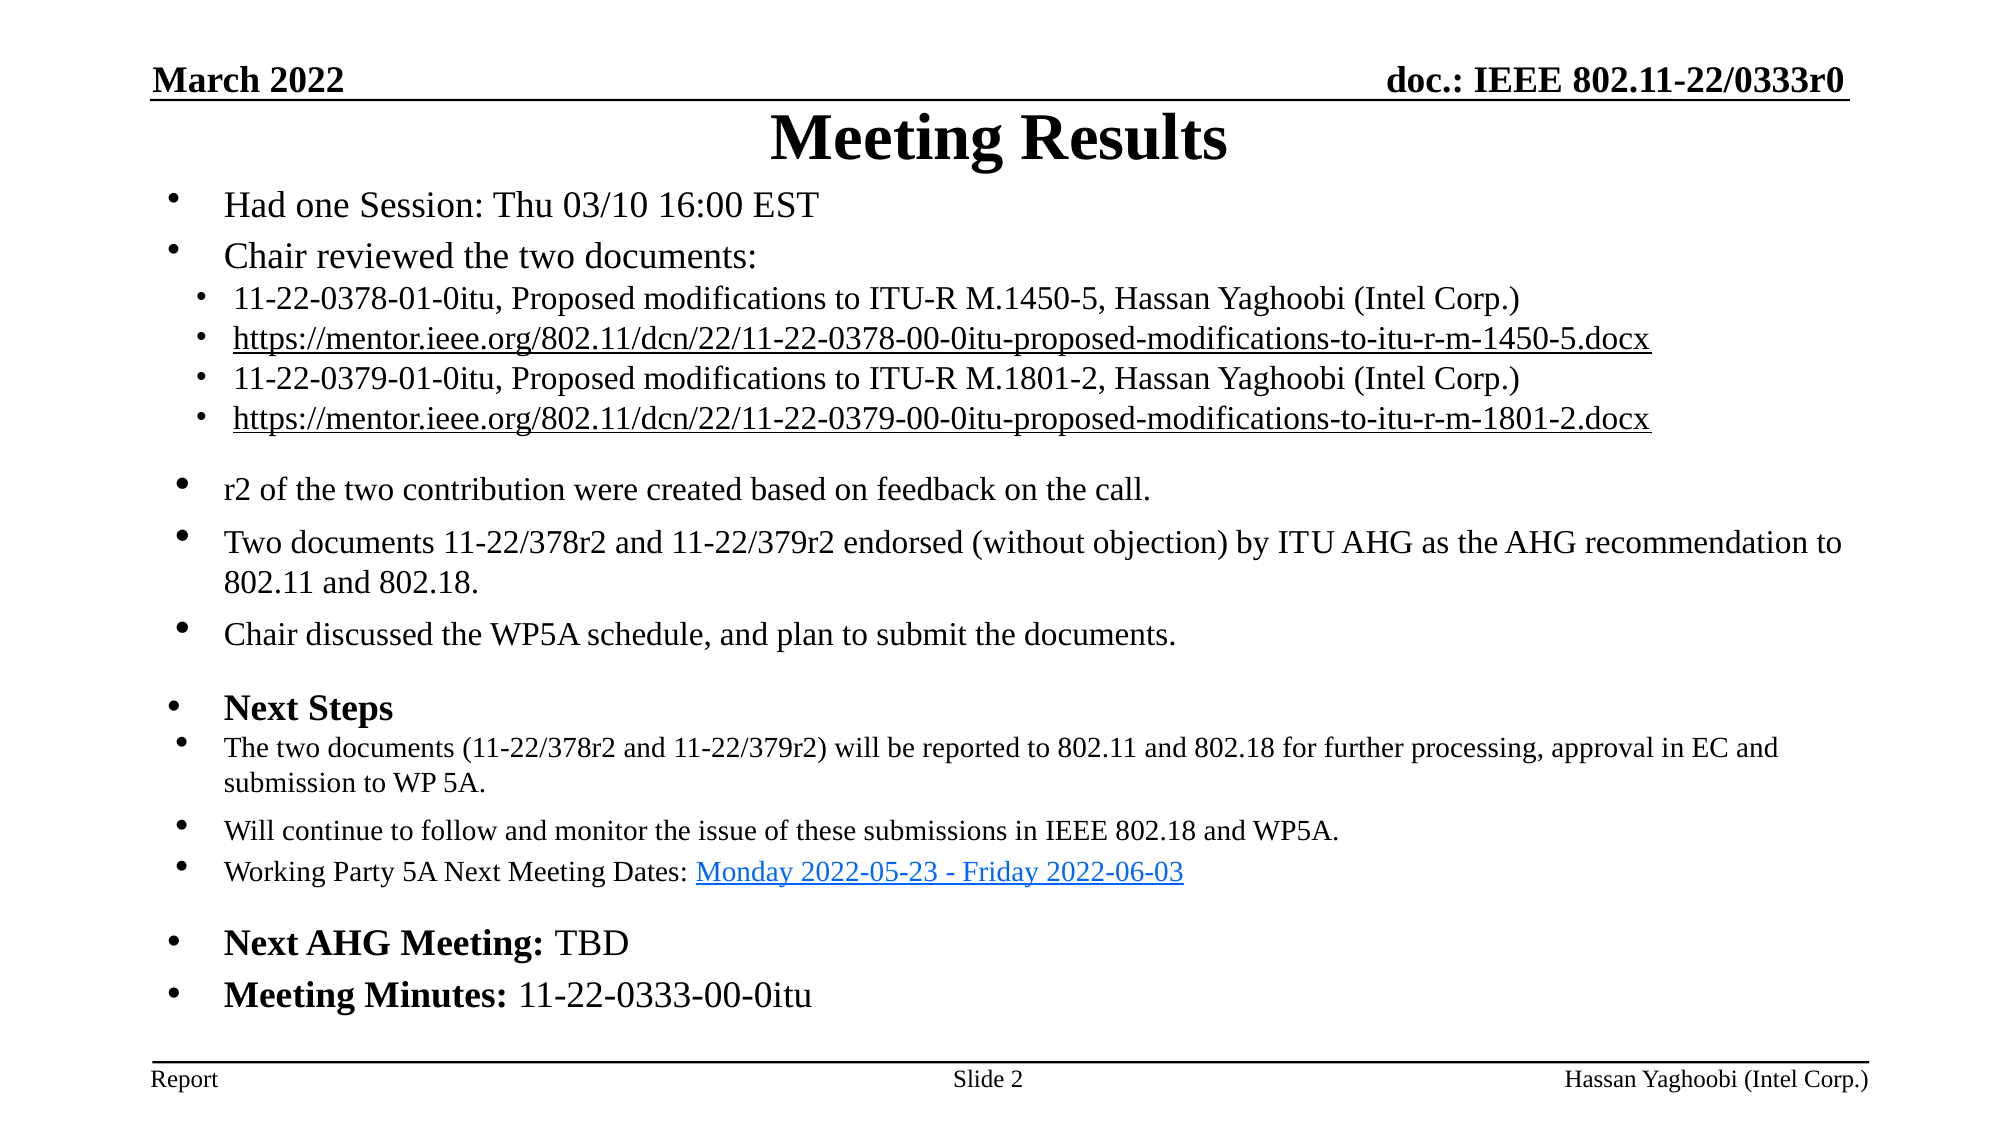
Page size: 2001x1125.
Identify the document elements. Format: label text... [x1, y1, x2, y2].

list Had one Session: Thu 03/10 16:00 EST Chair reviewed the two documents: 11-22-0378-01-0itu, Proposed modifications to ITU-R M.1450-5, Hassan Yaghoobi (Intel Corp.) https://mentor.ieee.org/802.11/dcn/22/11-22-0378-00-0itu-proposed-modifications-to-itu-r-m-1450-5.docx 11-22-0379-01-0itu, Proposed modifications to ITU-R M.1801-2, Hassan Yaghoobi (Intel Corp.) https://mentor.ieee.org/802.11/dcn/22/11-22-0379-00-0itu-proposed-modifications-to-itu-r-m-1801-2.docx r2 of the two contribution were created based on feedback on the call. Two documents 11-22/378r2 and 11-22/379r2 endorsed (without objection) by ITU AHG as the AHG recommendation to 802.11 and 802.18. Chair discussed the WP5A schedule, and plan to submit the documents. Next Steps The two documents (11-22/378r2 and 11-22/379r2) will be reported to 802.11 and 802.18 for further processing, approval in EC and submission to WP 5A. Will continue to follow and monitor the issue of these submissions in IEEE 802.18 and WP5A. Working Party 5A Next Meeting Dates: Monday 2022-05-23 - Friday 2022-06-03 Next AHG Meeting: TBD Meeting Minutes: 11-22-0333-00-0itu [152, 172, 1898, 1024]
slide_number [152, 54, 347, 100]
title Meeting Results [150, 44, 1850, 220]
footer Hassan Yaghoobi (Intel Corp.) [1560, 1062, 1869, 1093]
slide_number Slide 2 [952, 1062, 1024, 1093]
